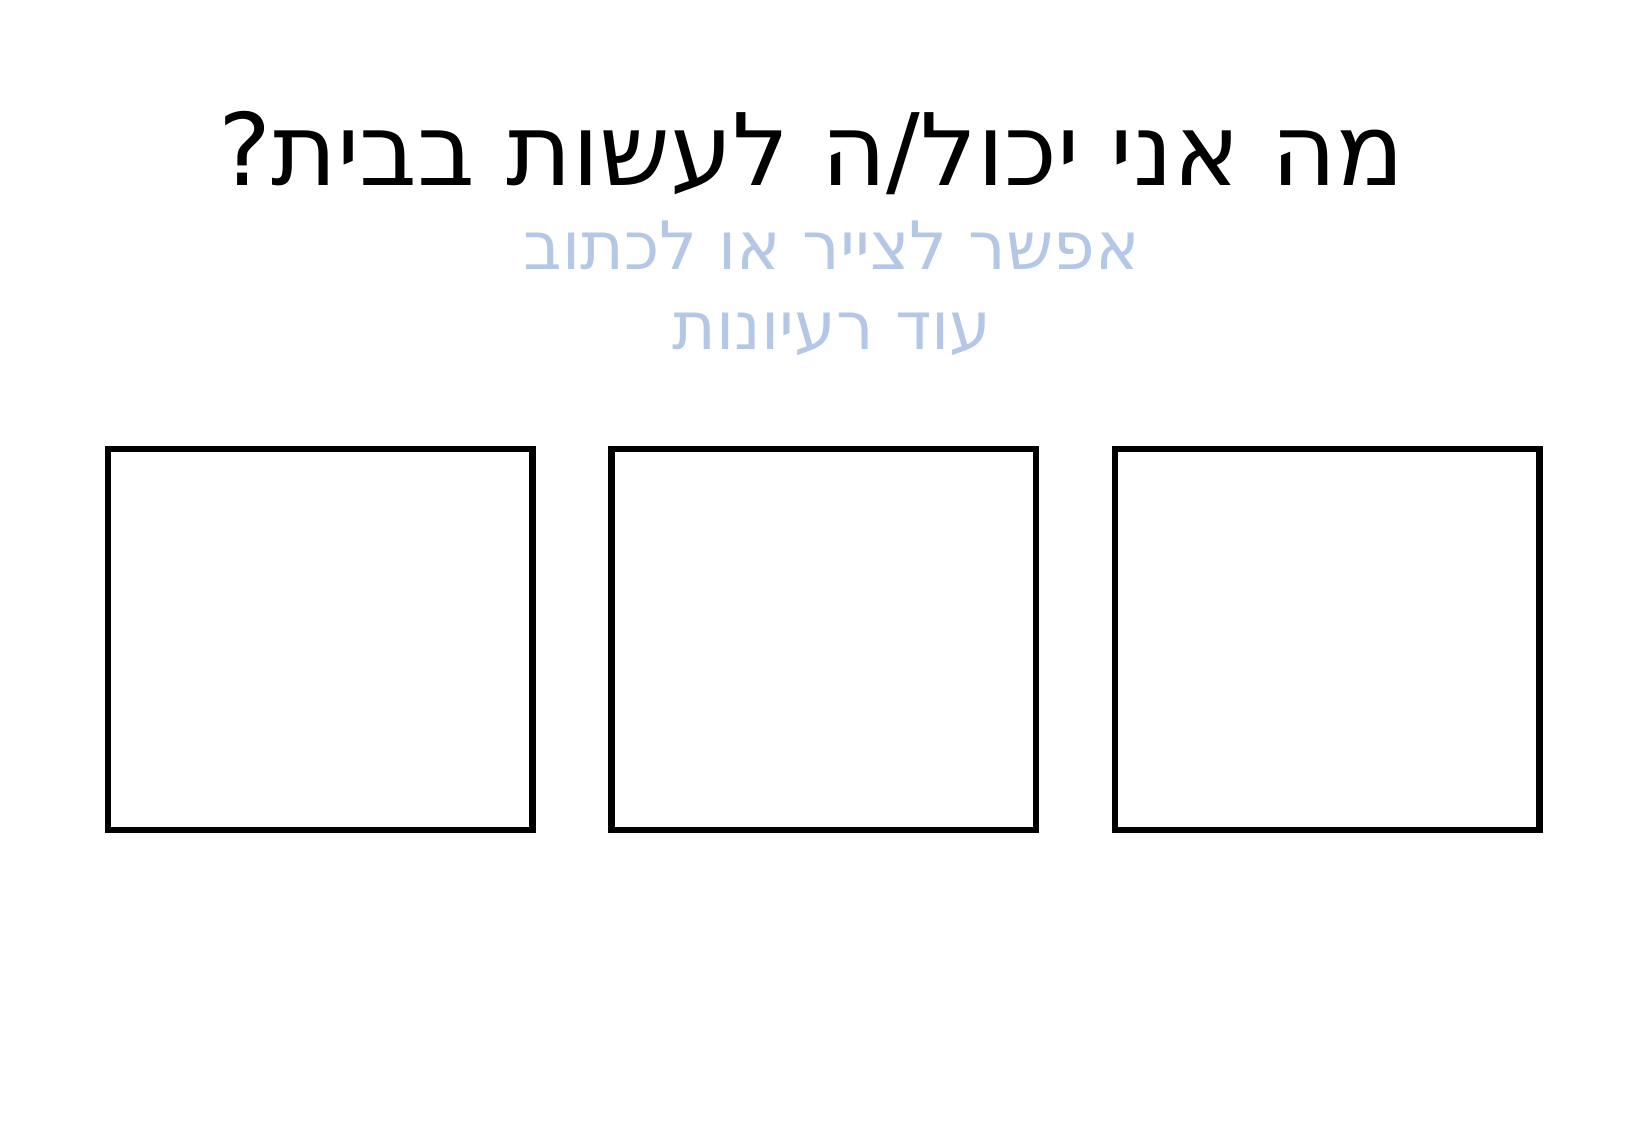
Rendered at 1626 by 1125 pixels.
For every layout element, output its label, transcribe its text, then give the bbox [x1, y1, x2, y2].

text_box מה אני יכול/ה לעשות בבית? [0, 78, 1625, 214]
text_box [610, 448, 1037, 831]
text_box [107, 448, 534, 831]
text_box [1114, 448, 1541, 831]
text_box אפשר לצייר או לכתוב עוד רעיונות [19, 195, 1625, 371]
